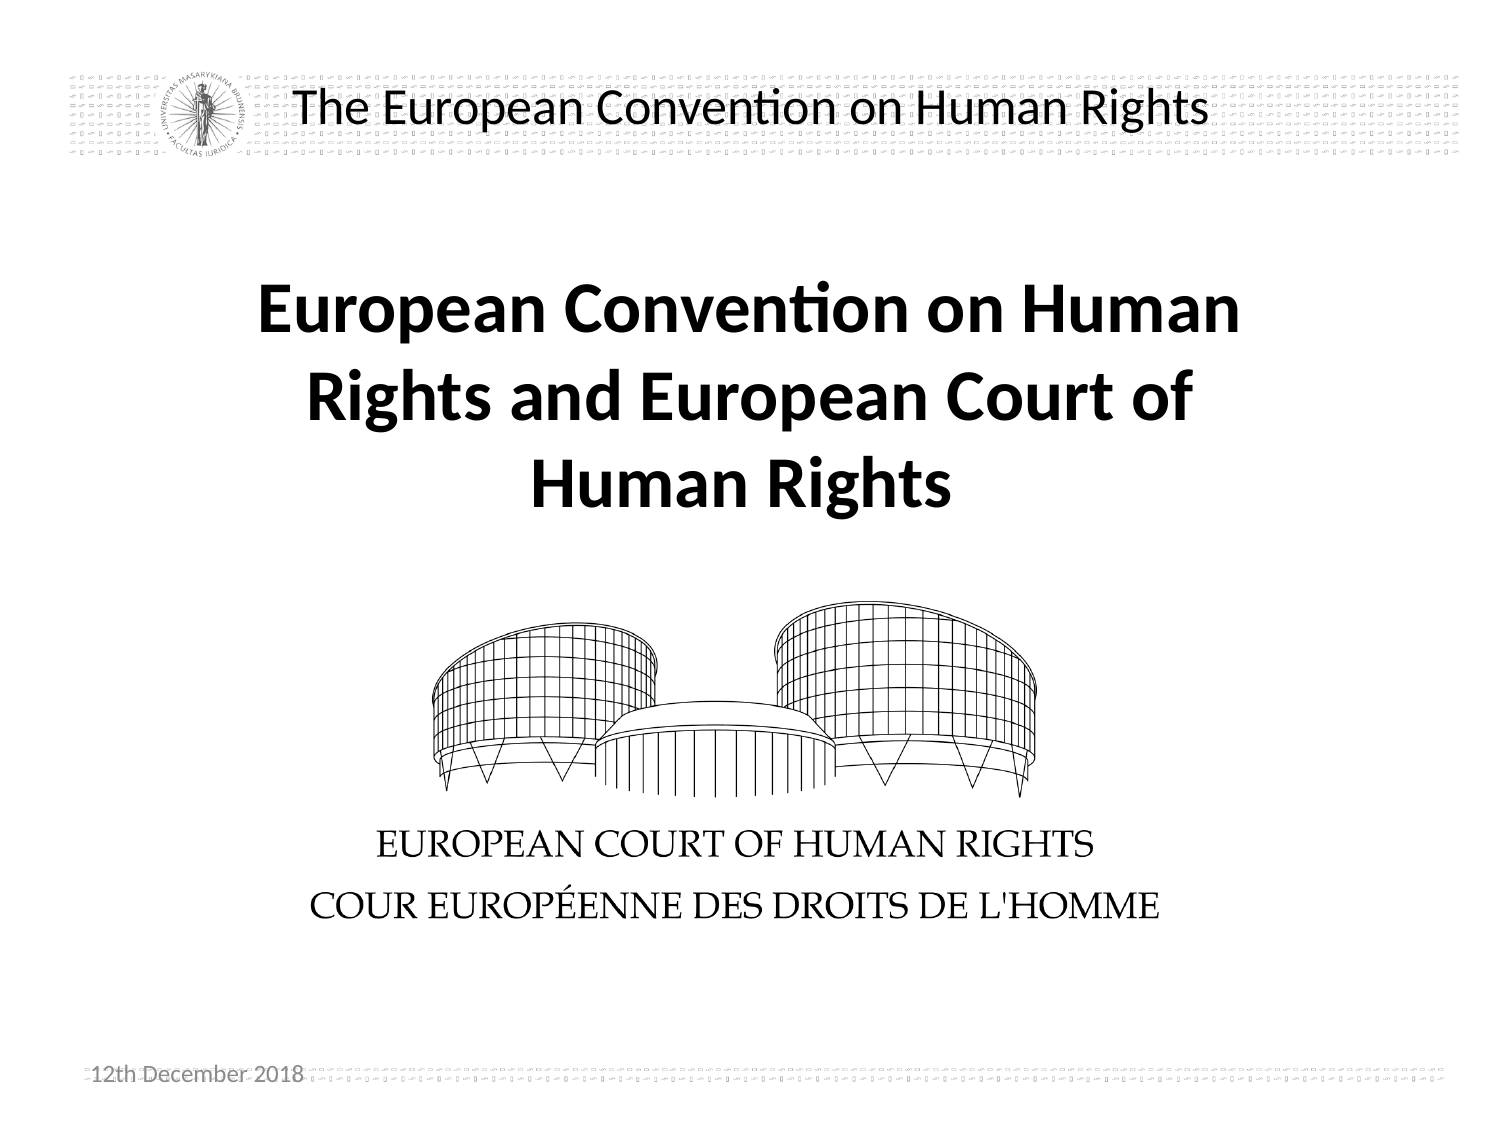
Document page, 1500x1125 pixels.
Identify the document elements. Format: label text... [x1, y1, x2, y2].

picture [300, 597, 1168, 924]
picture [13, 1039, 1500, 1116]
text_box European Convention on Human Rights and European Court of Human Rights [208, 252, 1292, 530]
picture [0, 42, 1500, 200]
